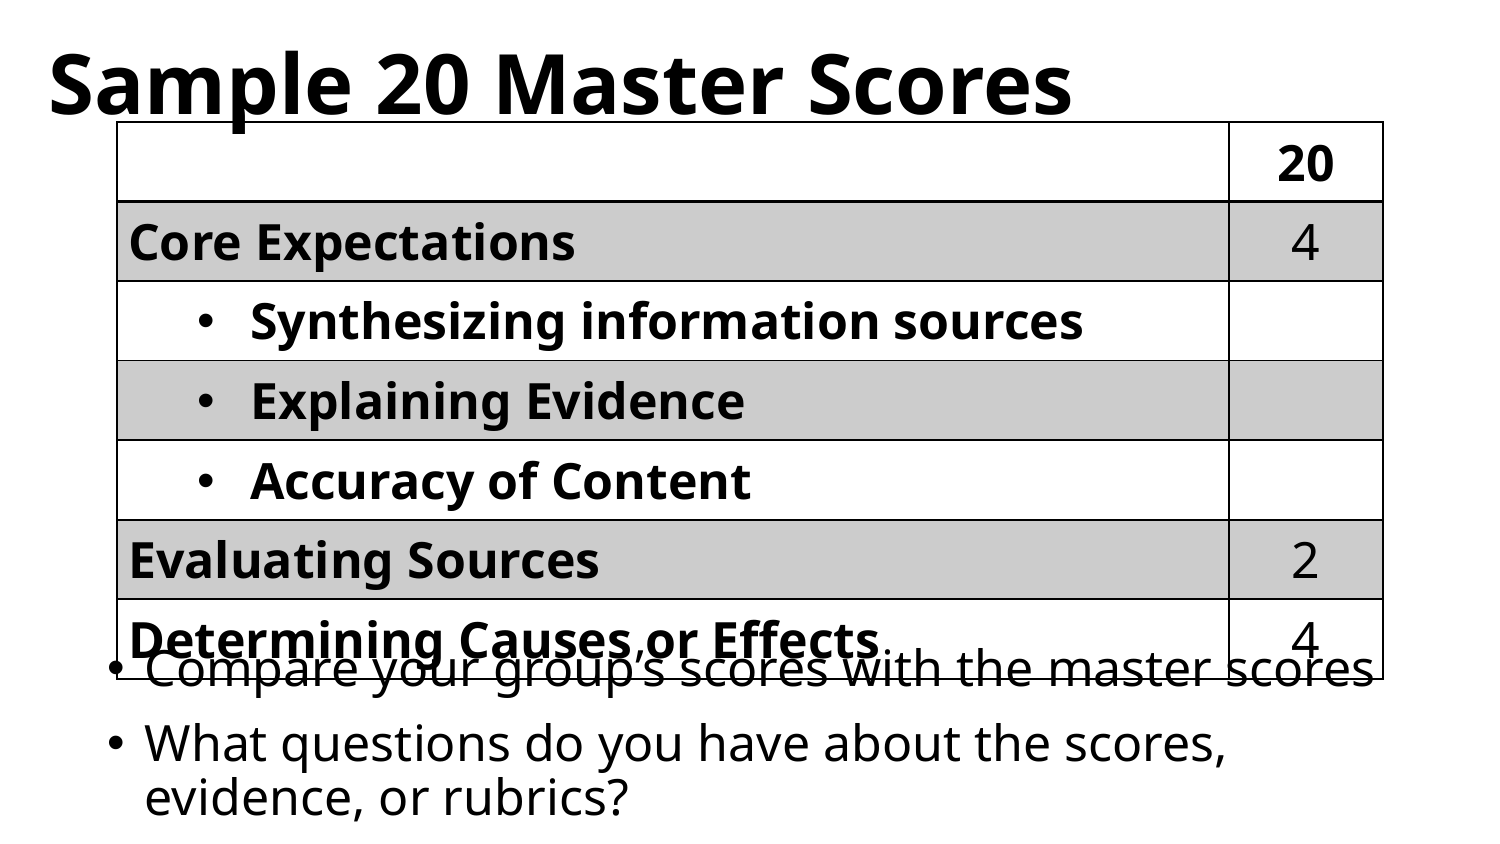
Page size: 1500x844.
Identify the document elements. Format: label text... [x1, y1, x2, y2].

title Sample 20 Master Scores [33, 0, 1328, 164]
table_header 20 [1230, 123, 1382, 200]
table_cell [1230, 441, 1382, 519]
table_cell Accuracy of Content [118, 441, 1228, 519]
table_cell 4 [1230, 203, 1382, 280]
table_cell Evaluating Sources [118, 521, 1228, 598]
table_cell 2 [1230, 521, 1382, 598]
text_box Compare your group’s scores with the master scores What questions do you have about the scores, evidence, or rubrics? [95, 637, 1421, 829]
table_cell [1230, 282, 1382, 360]
table_cell Explaining Evidence [118, 361, 1228, 439]
table_cell [1230, 361, 1382, 439]
table_cell Determining Causes or Effects [118, 600, 1228, 637]
table_header [118, 123, 1228, 200]
table_cell 4 [1230, 600, 1382, 637]
table_cell Synthesizing information sources [118, 282, 1228, 360]
table_cell Core Expectations [118, 203, 1228, 280]
